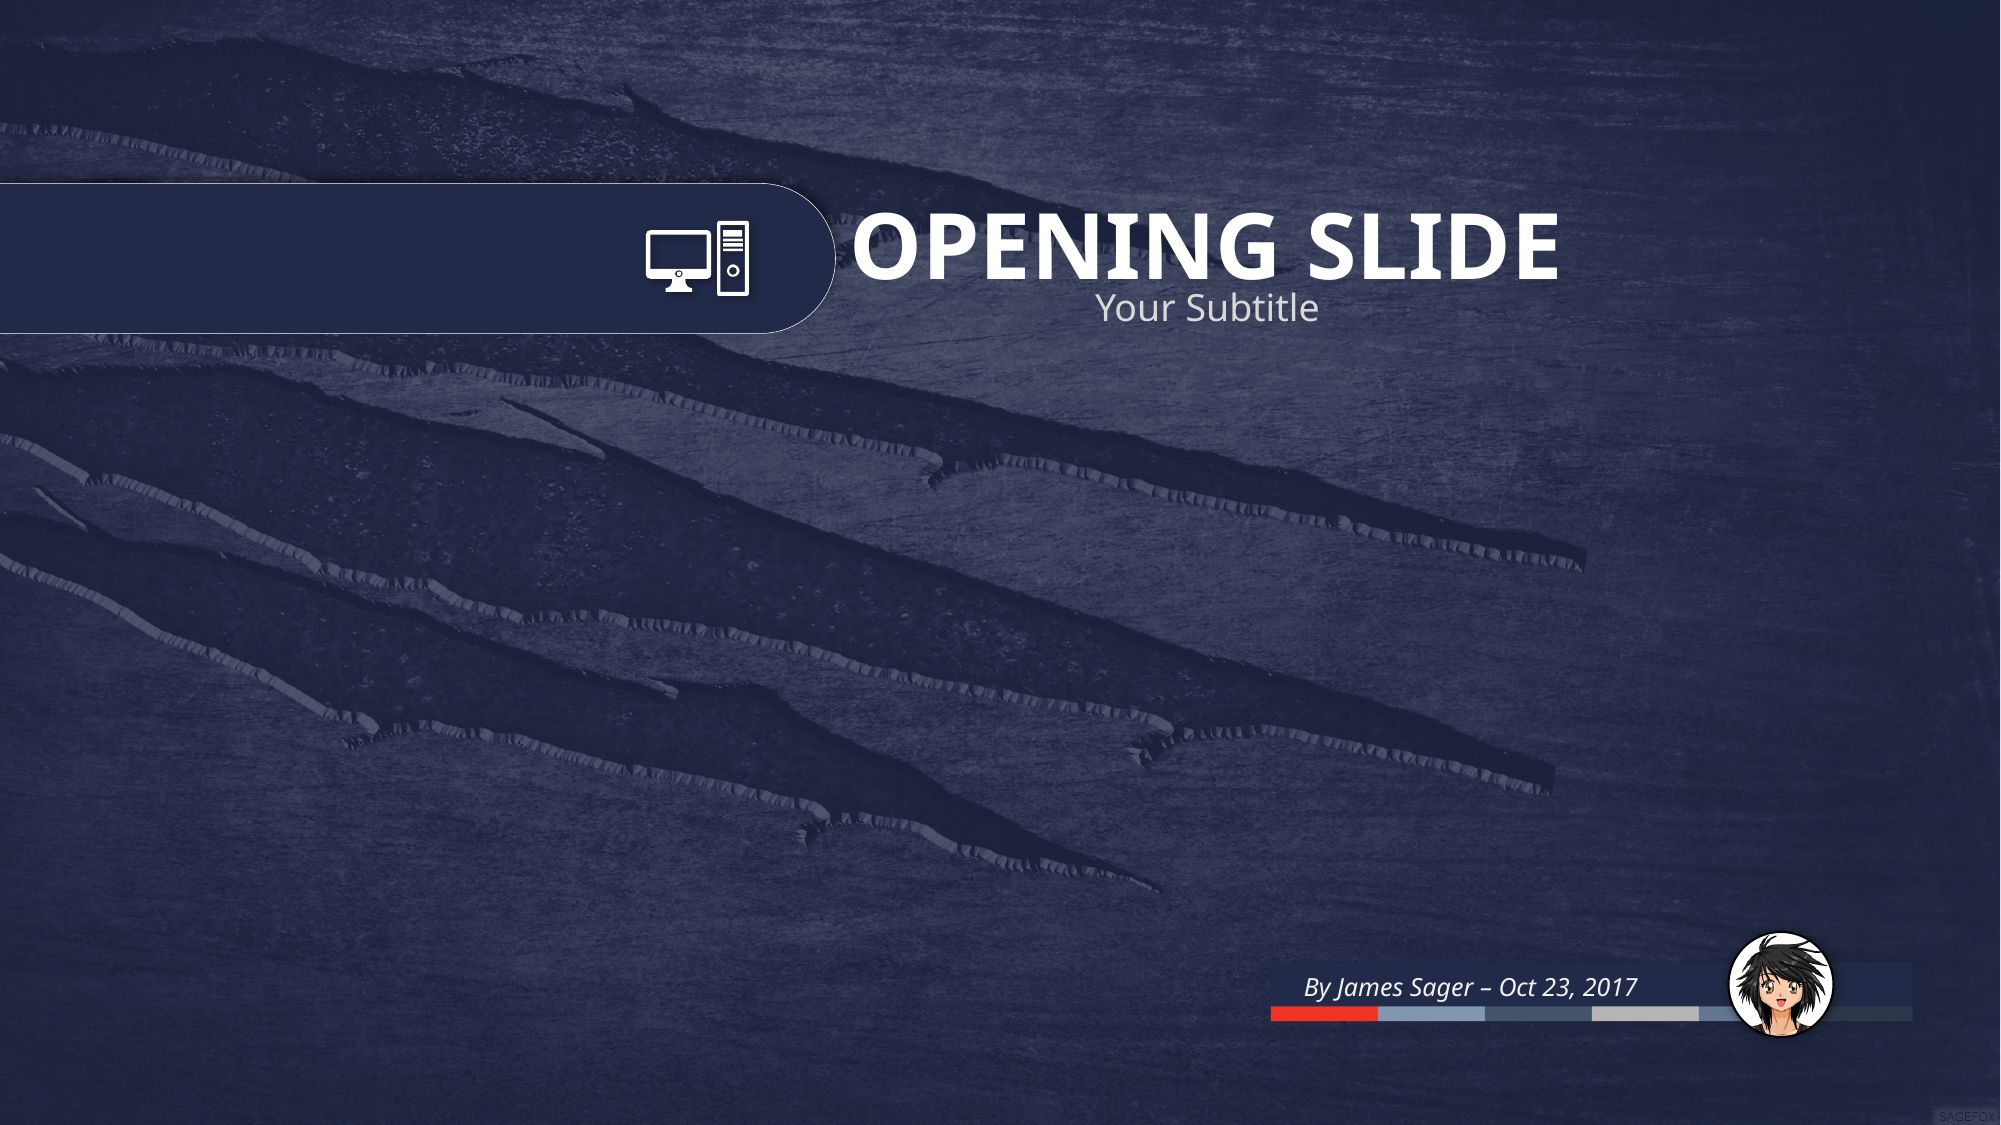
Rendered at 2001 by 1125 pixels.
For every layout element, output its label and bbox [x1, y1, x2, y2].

text_box [645, 230, 712, 292]
text_box [0, 182, 754, 335]
text_box [717, 220, 749, 296]
text_box [1269, 931, 1913, 1037]
text_box [754, 180, 1659, 337]
